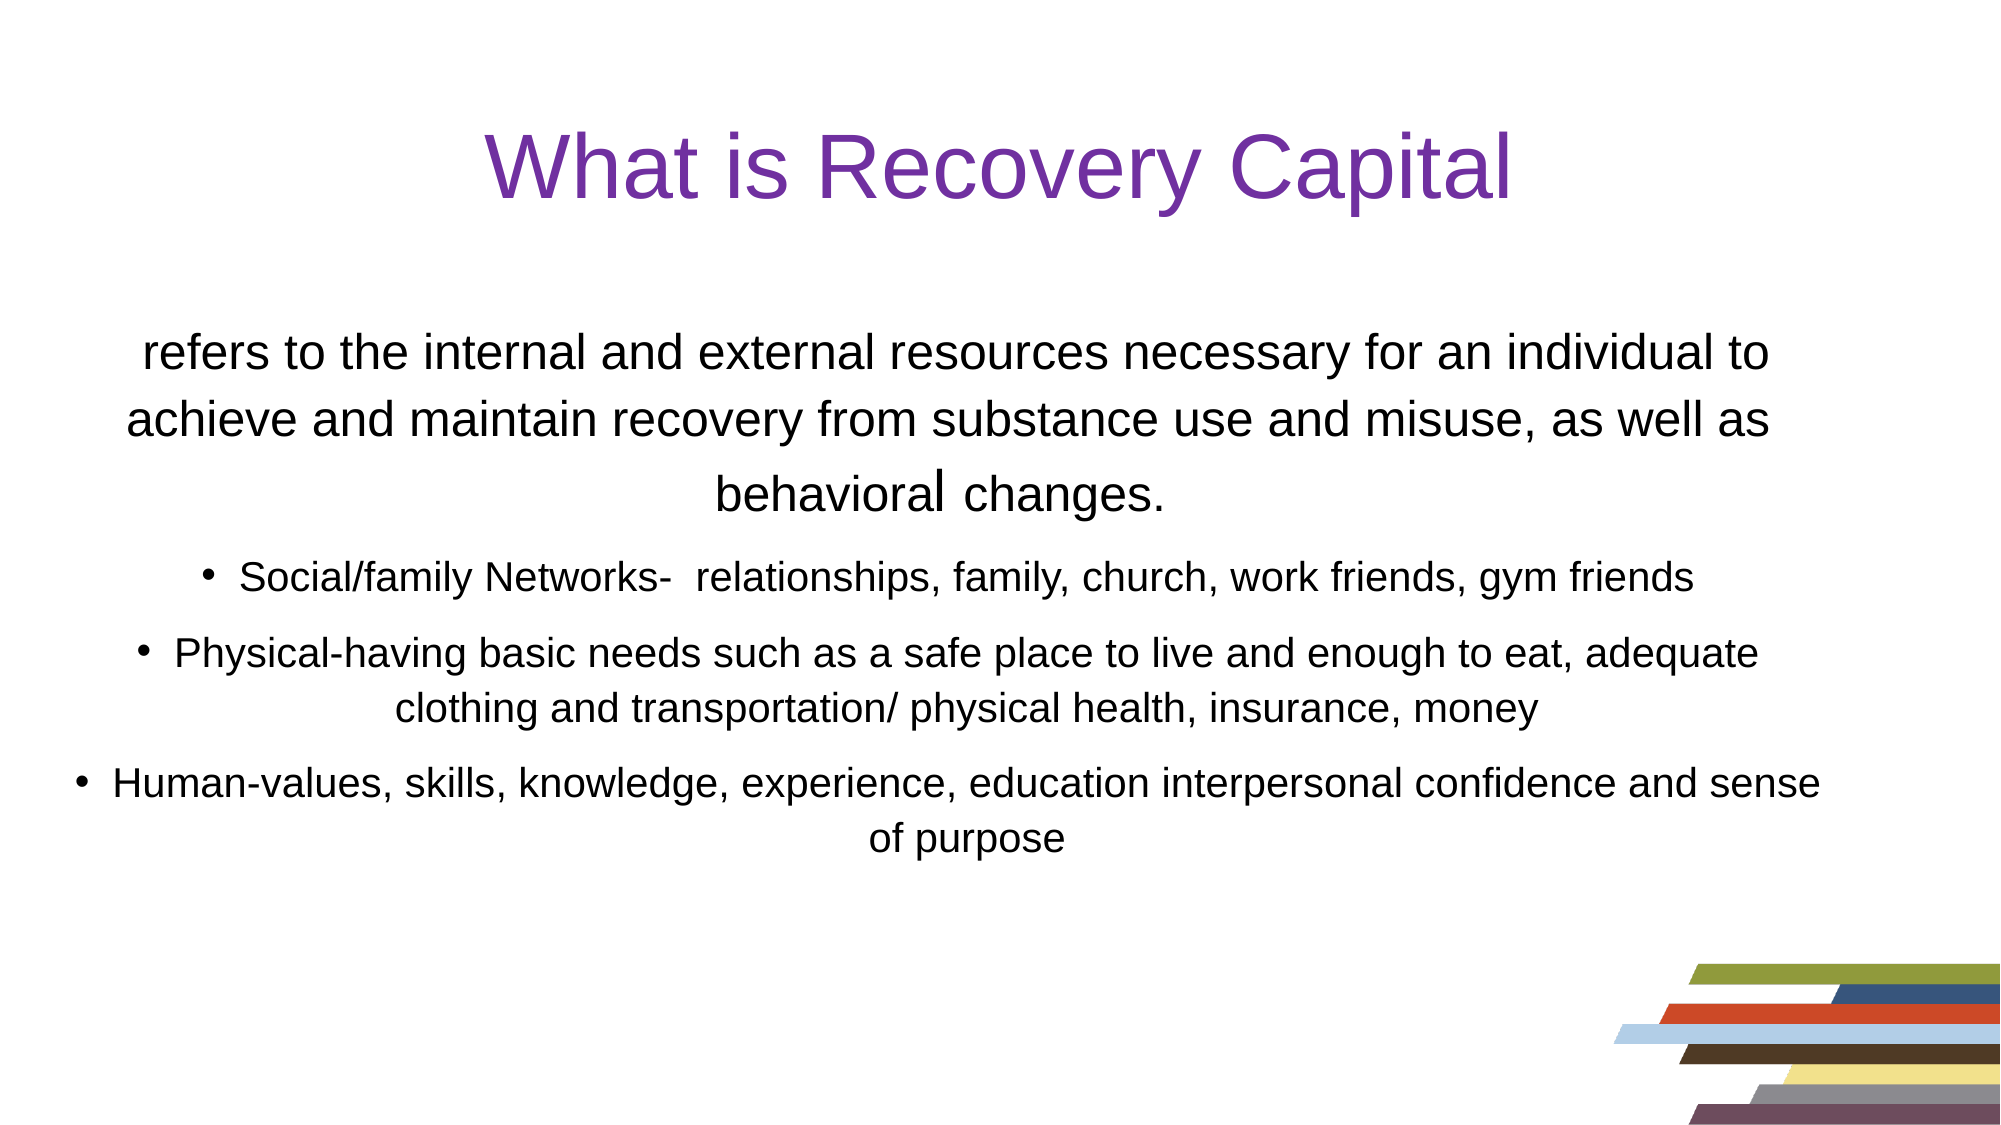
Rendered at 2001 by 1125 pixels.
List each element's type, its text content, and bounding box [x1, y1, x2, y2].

title What is Recovery Capital [137, 59, 1863, 278]
picture [1593, 908, 2000, 1125]
list refers to the internal and external resources necessary for an individual to achieve and maintain recovery from substance use and misuse, as well as behavioral changes. Social/family Networks- relationships, family, church, work friends, gym friends Physical-having basic needs such as a safe place to live and enough to eat, adequate clothing and transportation/ physical health, insurance, money Human-values, skills, knowledge, experience, education interpersonal confidence and sense of purpose [54, 296, 1843, 1068]
